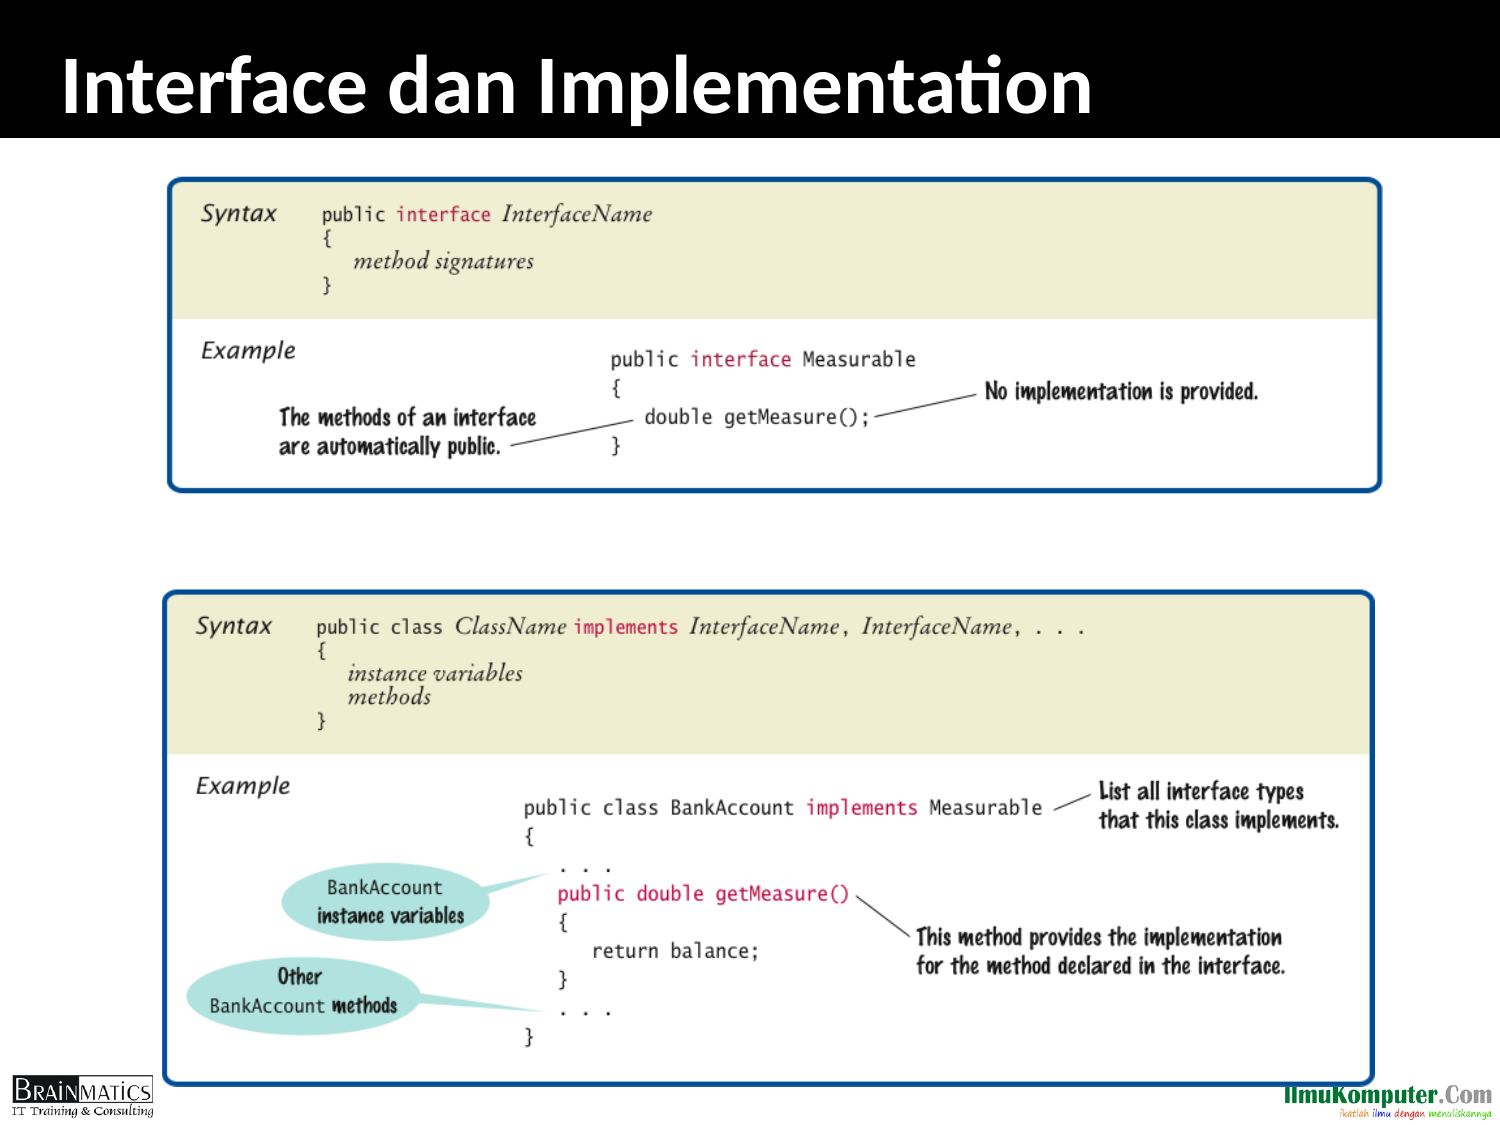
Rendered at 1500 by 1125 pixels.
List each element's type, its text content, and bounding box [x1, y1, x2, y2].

title Interface dan Implementation [45, 30, 1451, 138]
picture [162, 587, 1500, 1125]
picture [12, 1075, 153, 1118]
picture [162, 173, 1388, 496]
